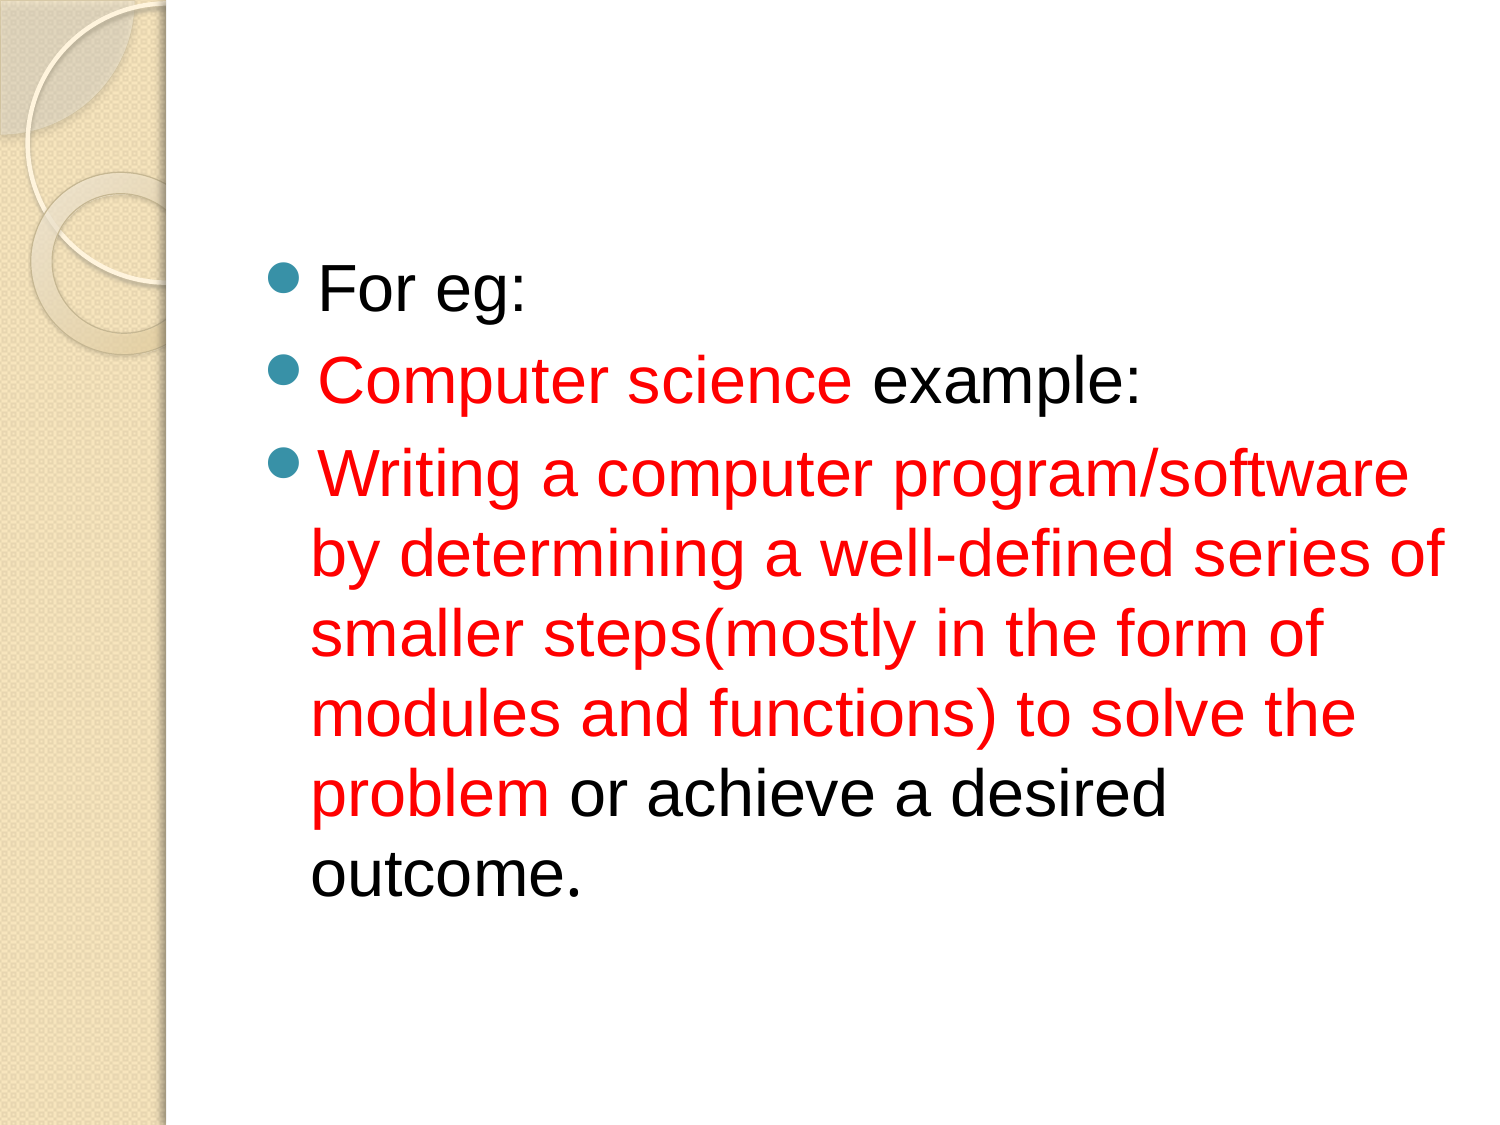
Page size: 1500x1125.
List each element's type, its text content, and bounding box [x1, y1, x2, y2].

list For eg: Computer science example: Writing a computer program/software by determining a well-defined series of smaller steps(mostly in the form of modules and functions) to solve the problem or achieve a desired outcome. [235, 237, 1466, 1025]
